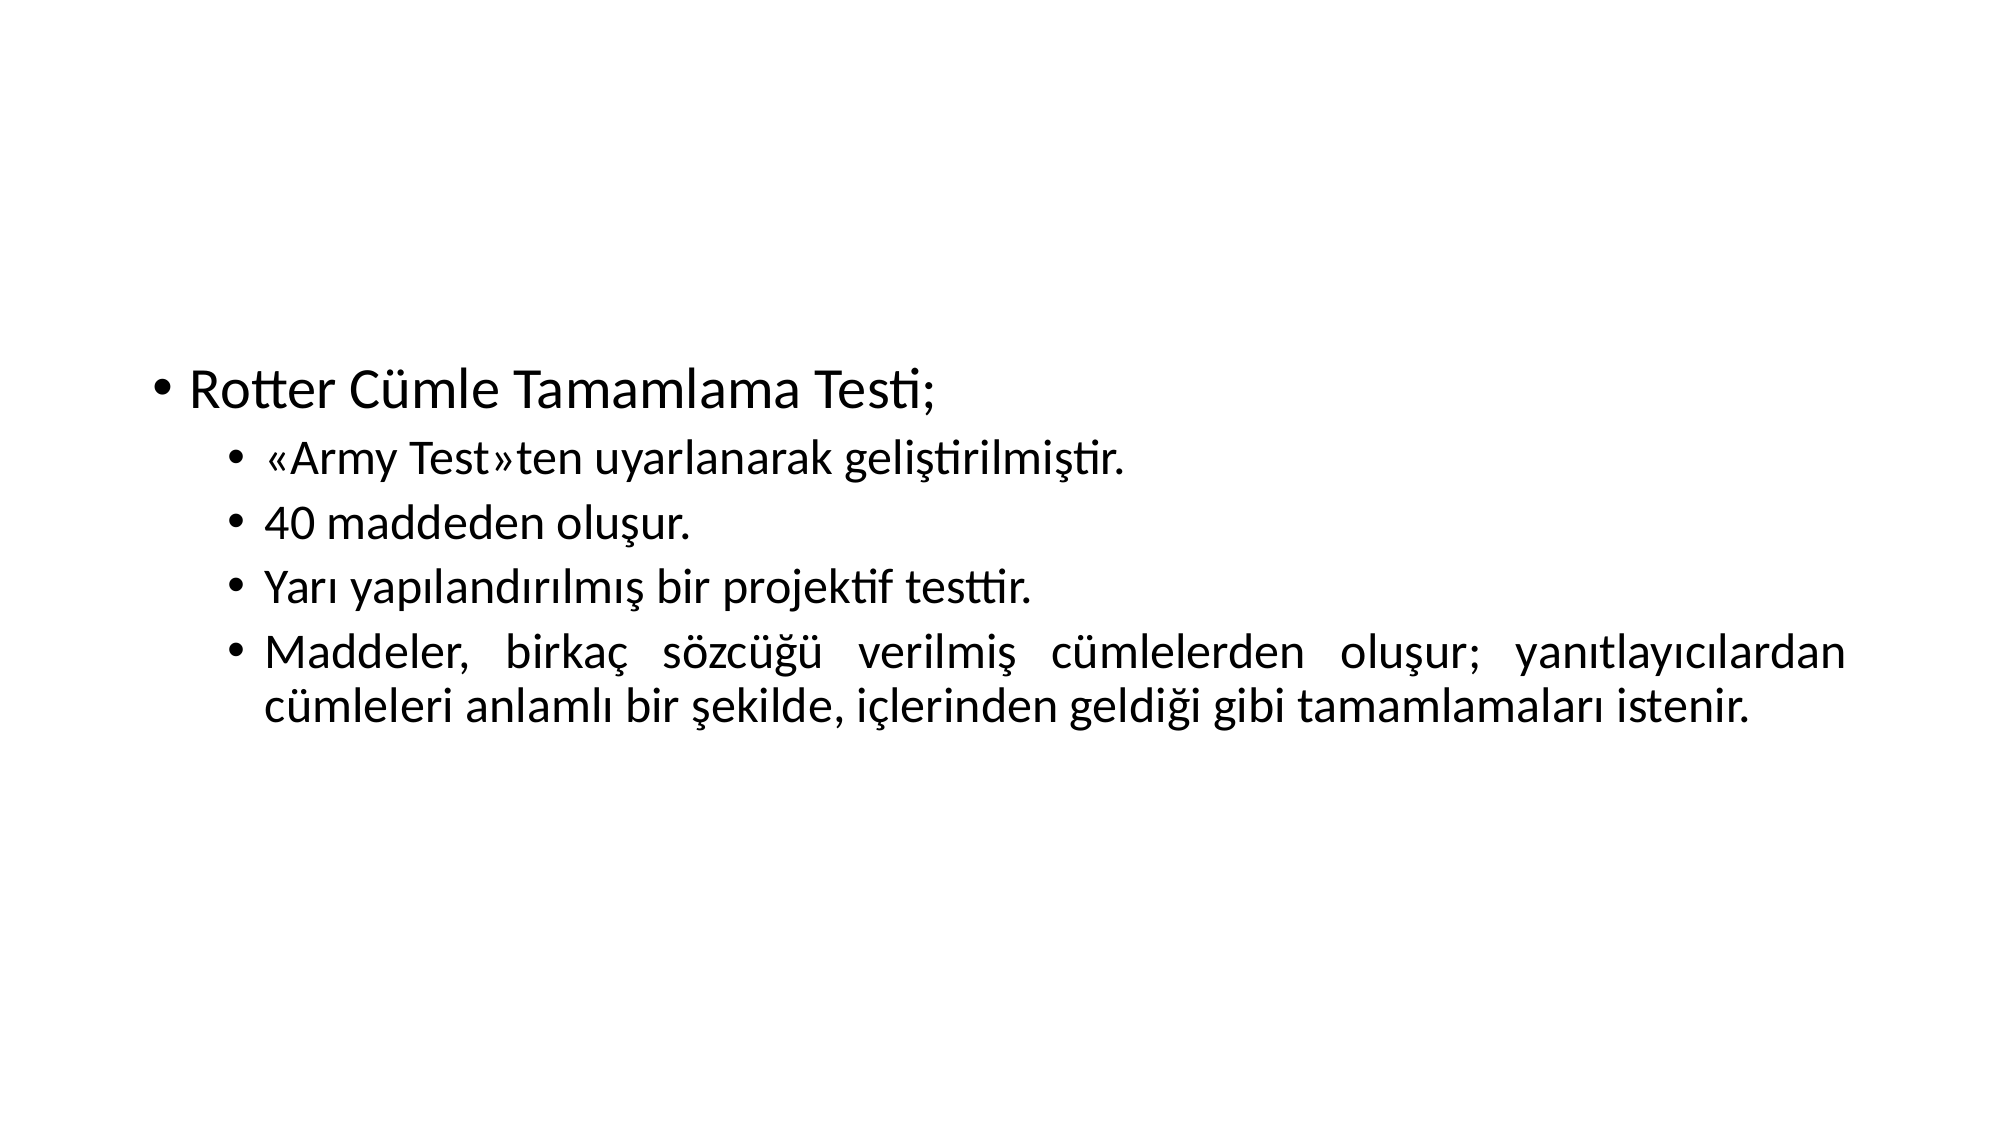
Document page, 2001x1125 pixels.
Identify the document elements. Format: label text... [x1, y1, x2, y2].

list Rotter Cümle Tamamlama Testi; «Army Test»ten uyarlanarak geliştirilmiştir. 40 maddeden oluşur. Yarı yapılandırılmış bir projektif testtir. Maddeler, birkaç sözcüğü verilmiş cümlelerden oluşur; yanıtlayıcılardan cümleleri anlamlı bir şekilde, içlerinden geldiği gibi tamamlamaları istenir. [137, 351, 1863, 885]
